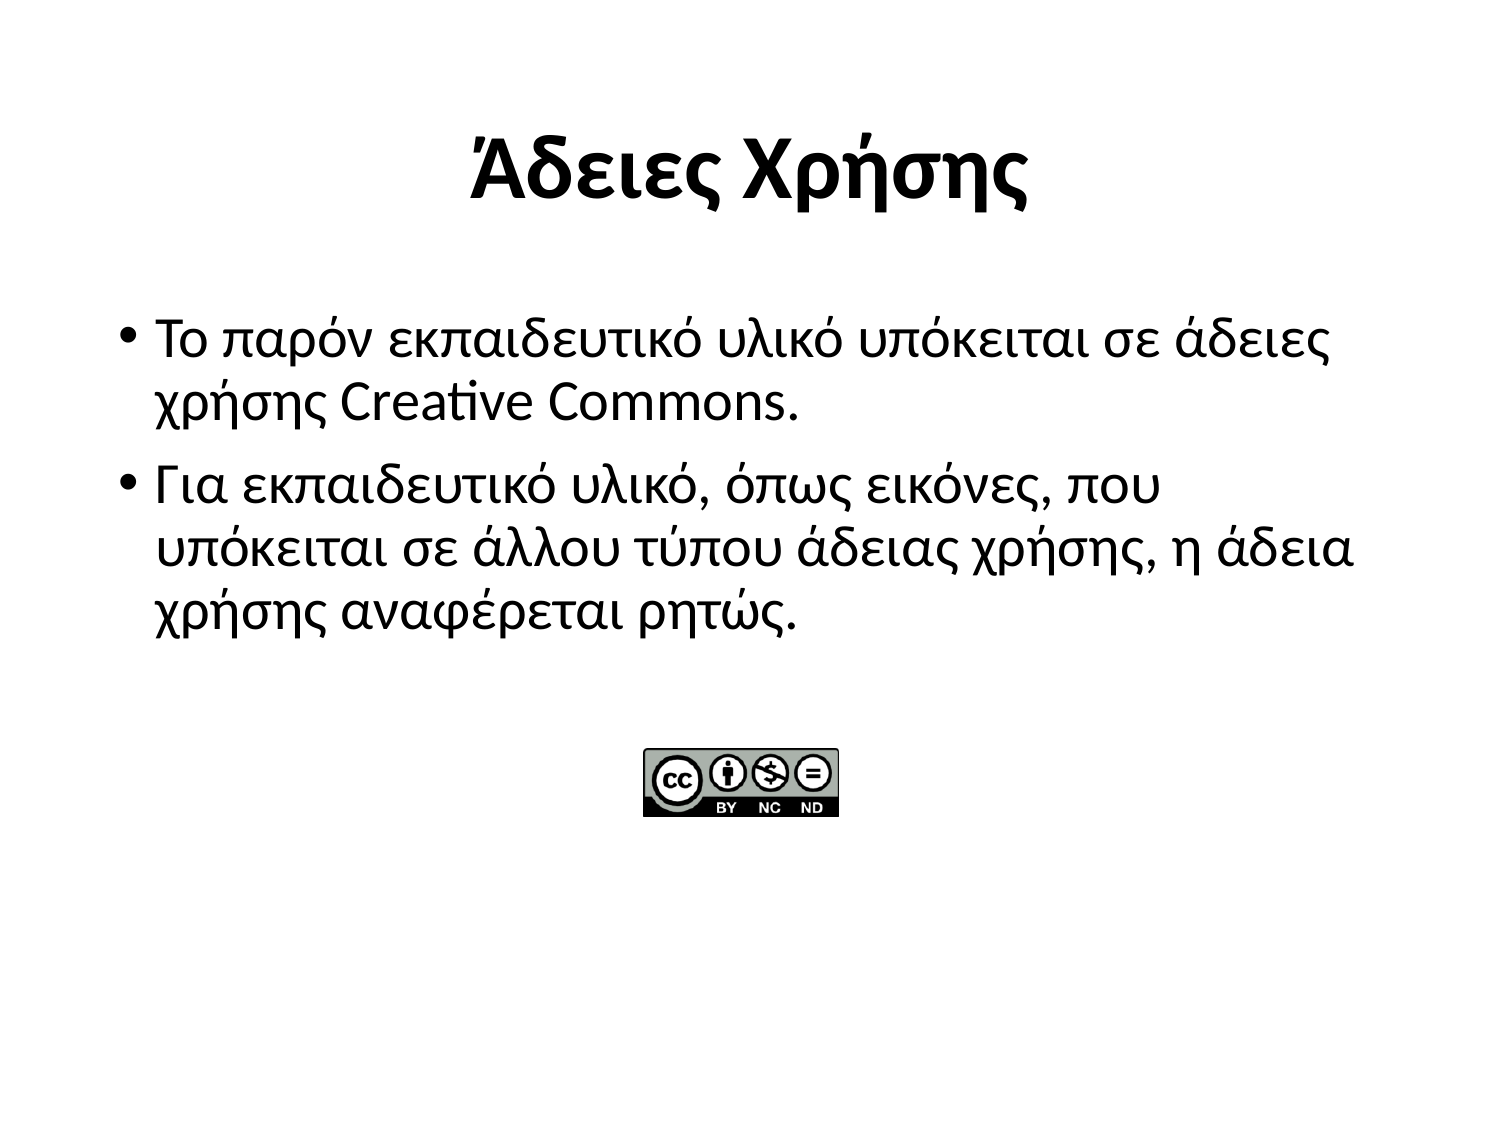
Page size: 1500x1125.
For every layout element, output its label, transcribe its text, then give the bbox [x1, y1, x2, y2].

picture [643, 748, 839, 817]
title Άδειες Χρήσης [103, 59, 1397, 278]
list Το παρόν εκπαιδευτικό υλικό υπόκειται σε άδειες χρήσης Creative Commons. Για εκπαιδευτικό υλικό, όπως εικόνες, που υπόκειται σε άλλου τύπου άδειας χρήσης, η άδεια χρήσης αναφέρεται ρητώς. [103, 299, 1397, 1014]
